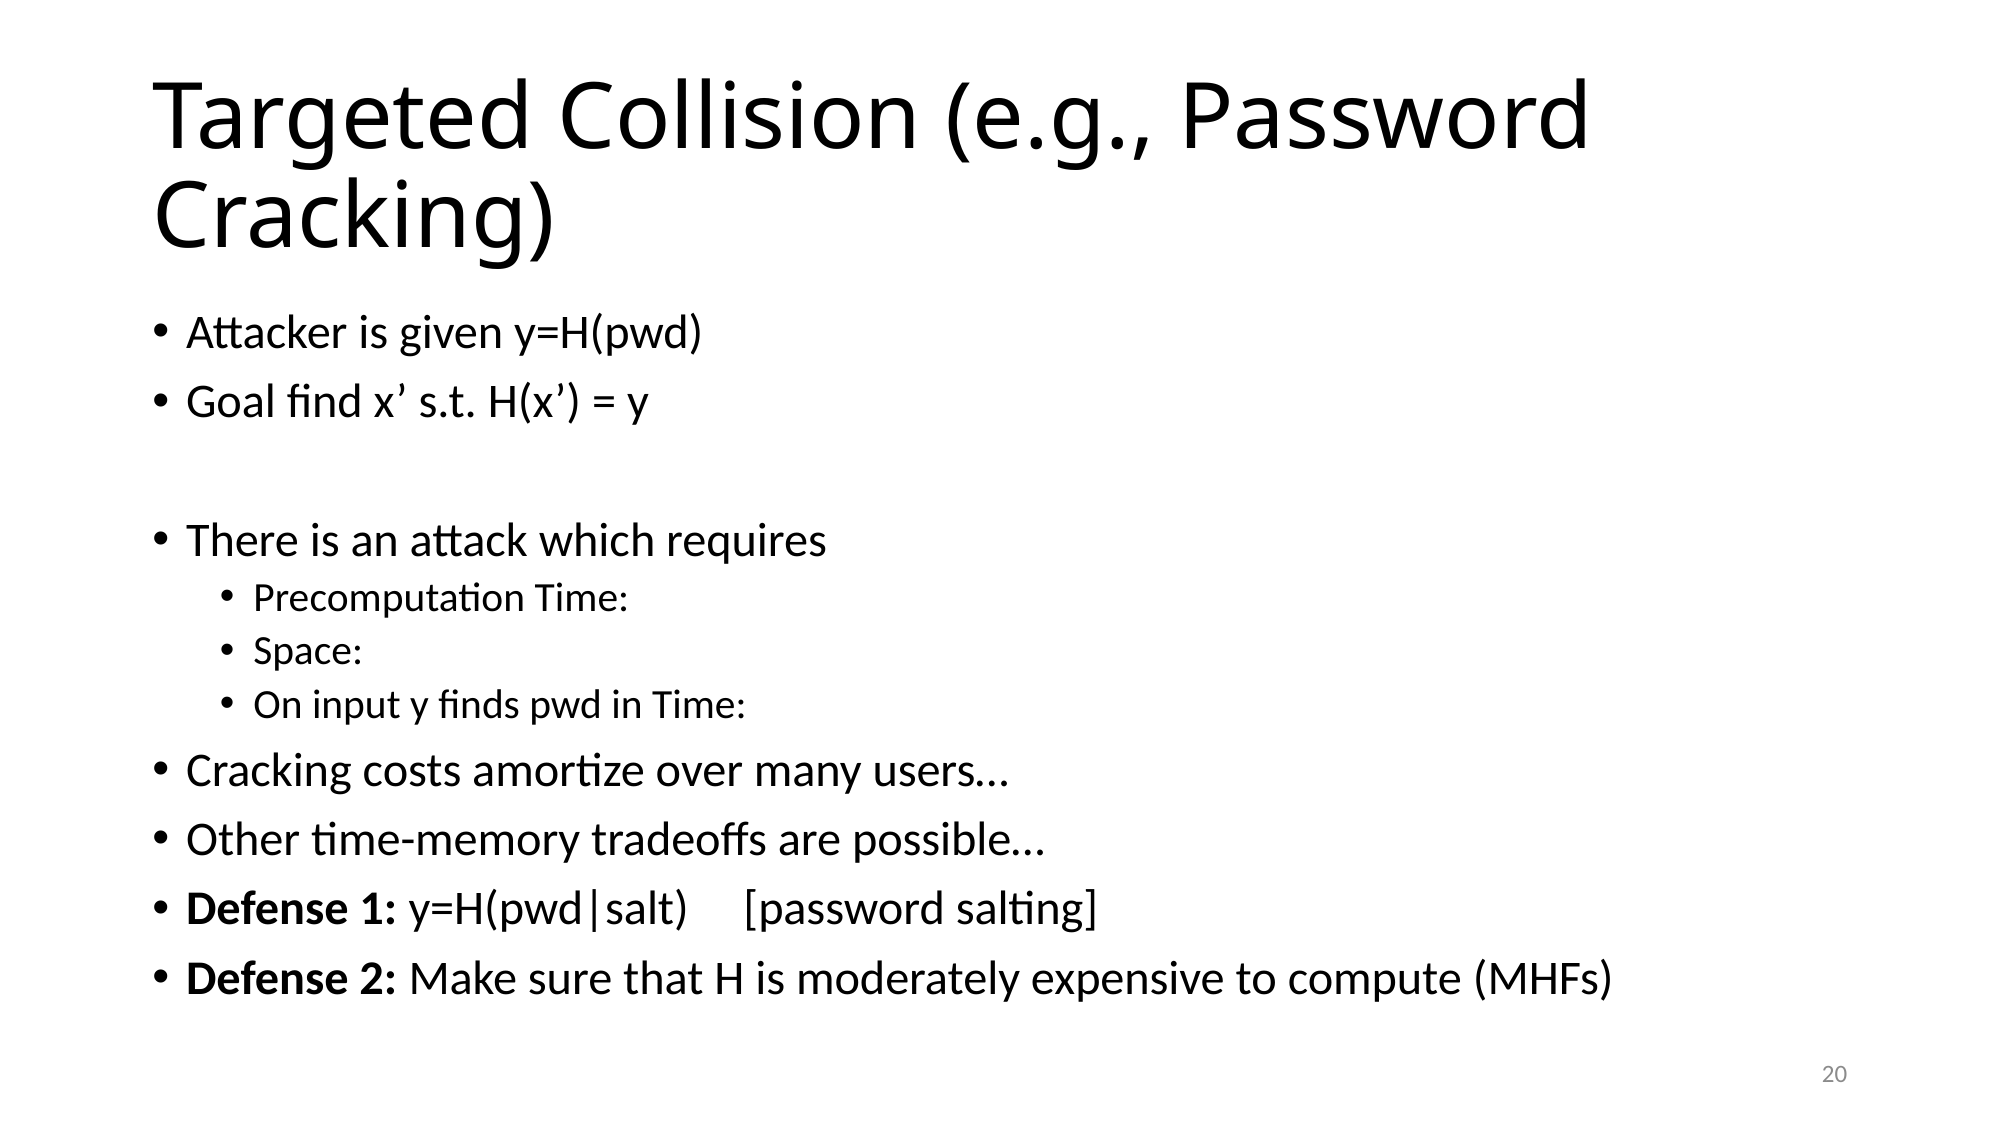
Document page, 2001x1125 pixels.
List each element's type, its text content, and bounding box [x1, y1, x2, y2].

title Targeted Collision (e.g., Password Cracking) [137, 59, 1863, 278]
slide_number 20 [1412, 1042, 1863, 1103]
